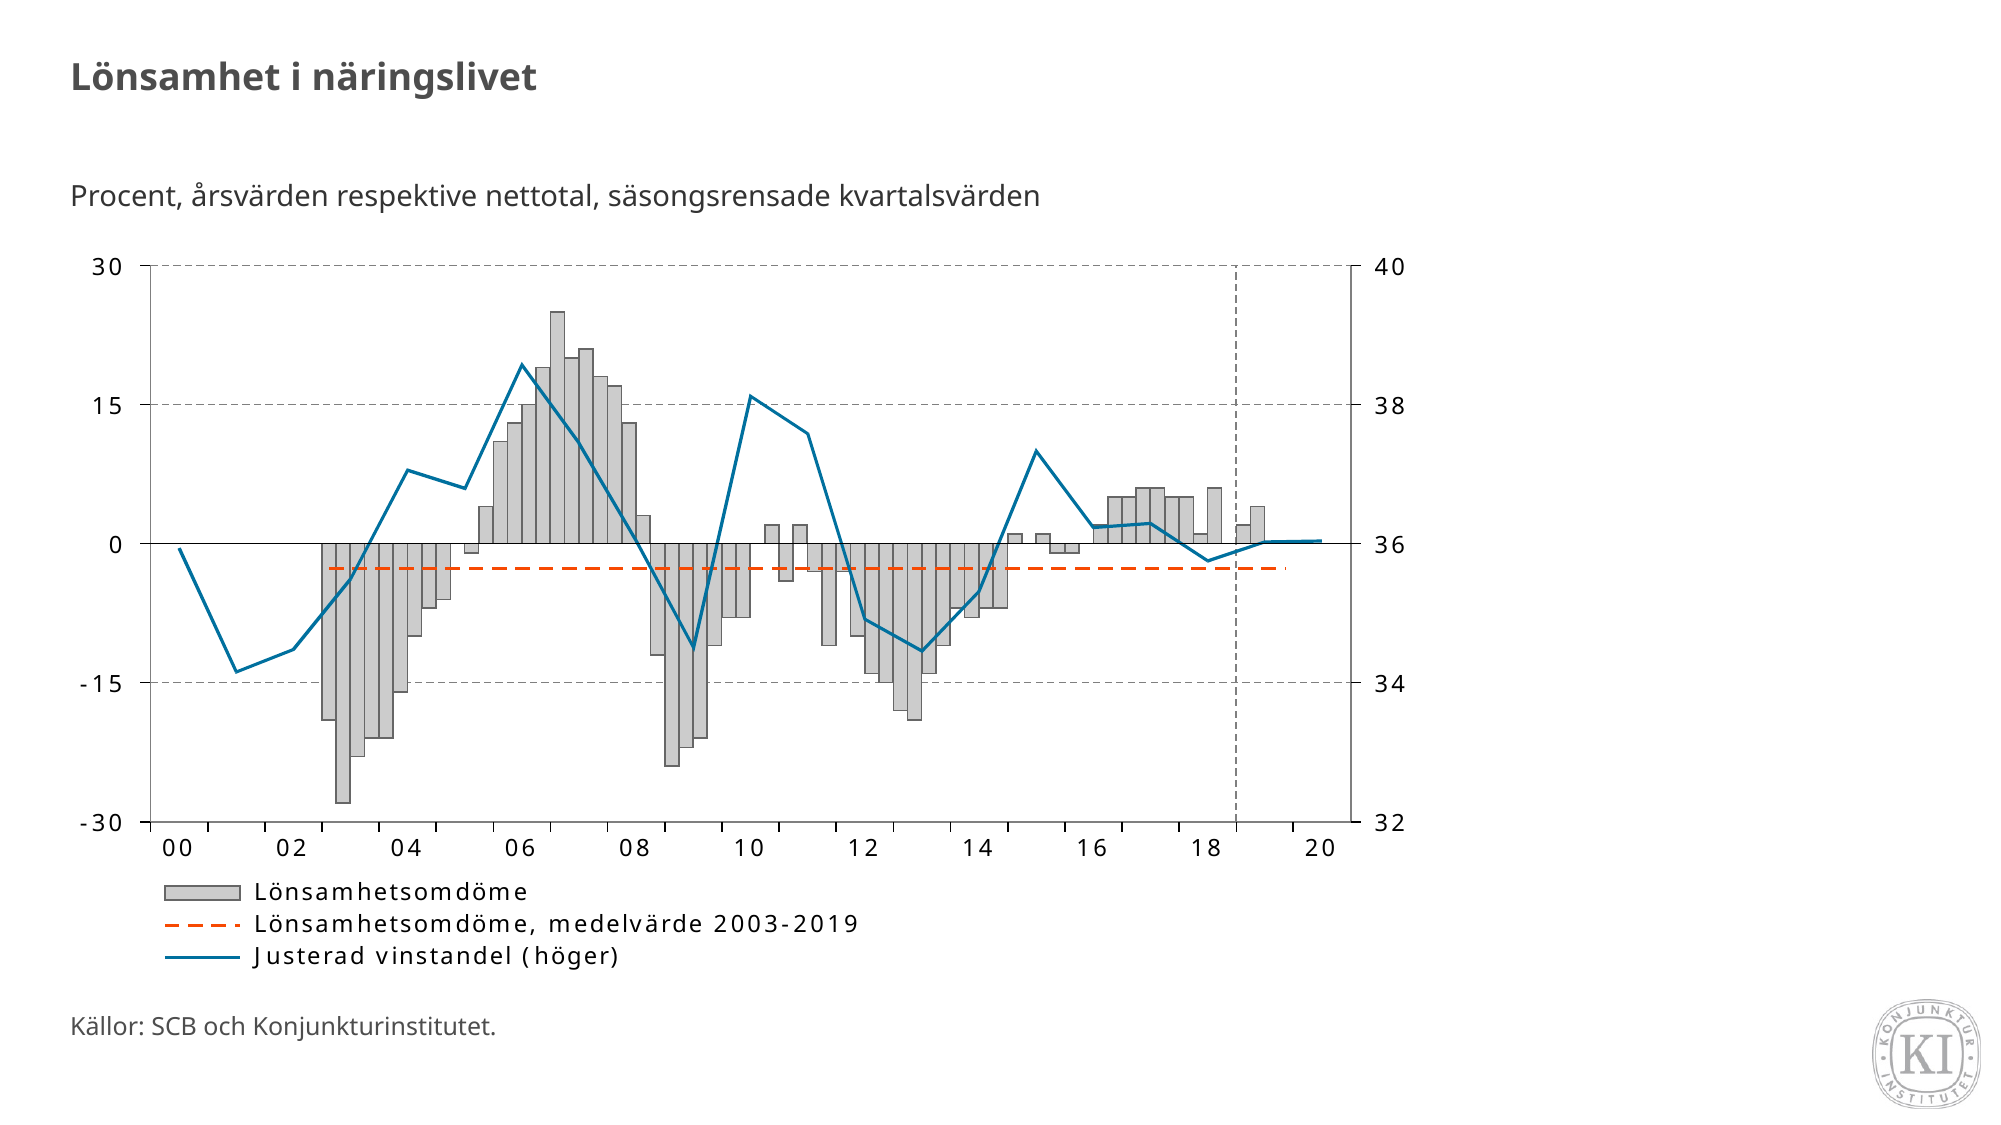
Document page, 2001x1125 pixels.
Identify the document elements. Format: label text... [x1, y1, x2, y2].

picture [1872, 999, 1981, 1109]
subtitle Källor: SCB och Konjunkturinstitutet. [55, 1003, 1476, 1106]
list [30, 228, 1453, 998]
title Lönsamhet i näringslivet [55, 45, 1476, 128]
list Procent, årsvärden respektive nettotal, säsongsrensade kvartalsvärden [55, 137, 1476, 220]
